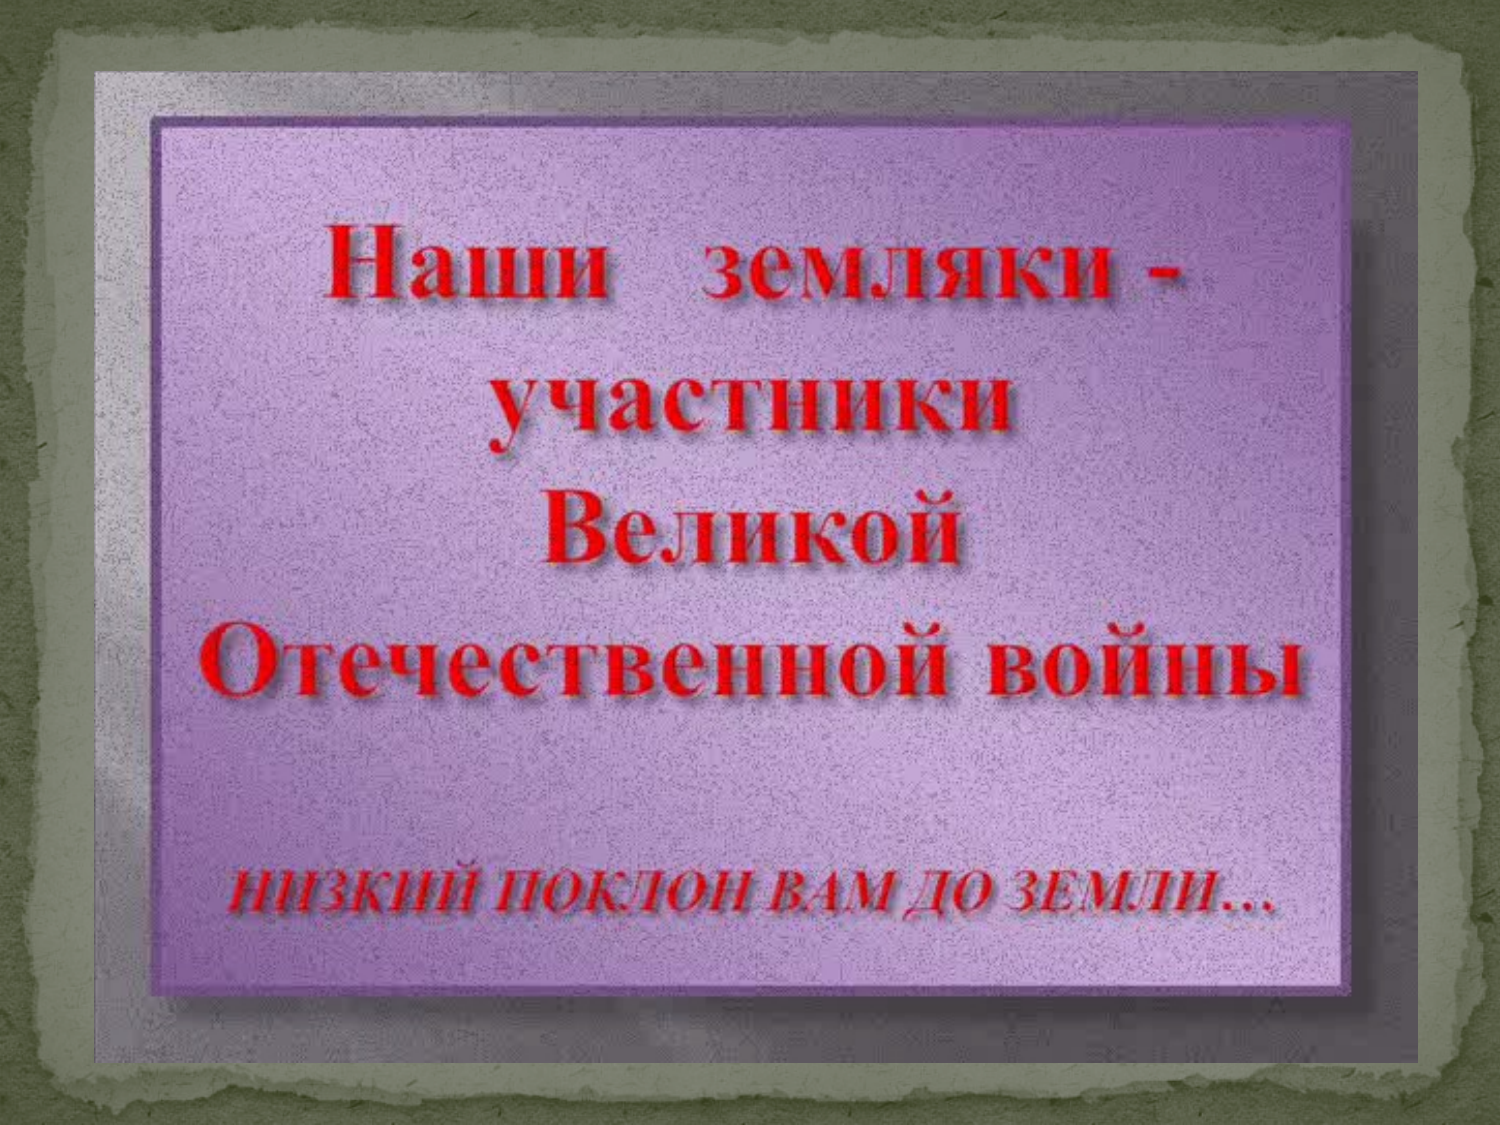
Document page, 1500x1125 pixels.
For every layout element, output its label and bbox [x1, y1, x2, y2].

text_box [97, 74, 1415, 1060]
